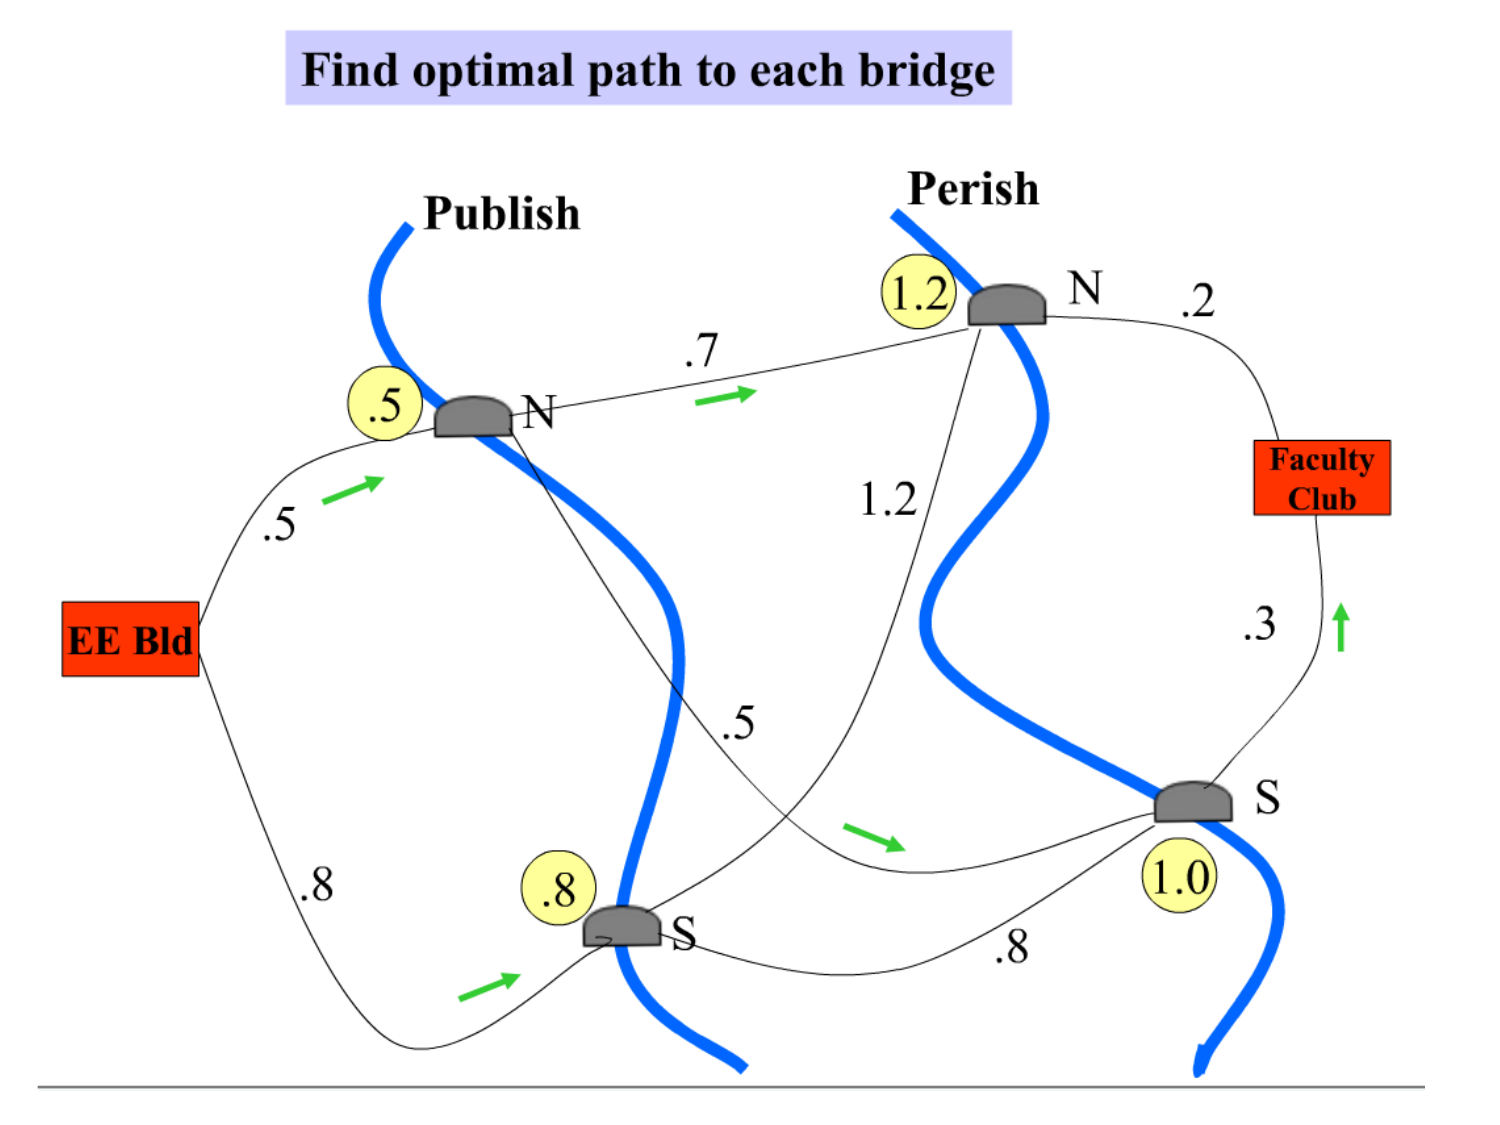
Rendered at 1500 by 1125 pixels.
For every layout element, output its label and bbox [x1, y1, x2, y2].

picture [37, 0, 1426, 1091]
